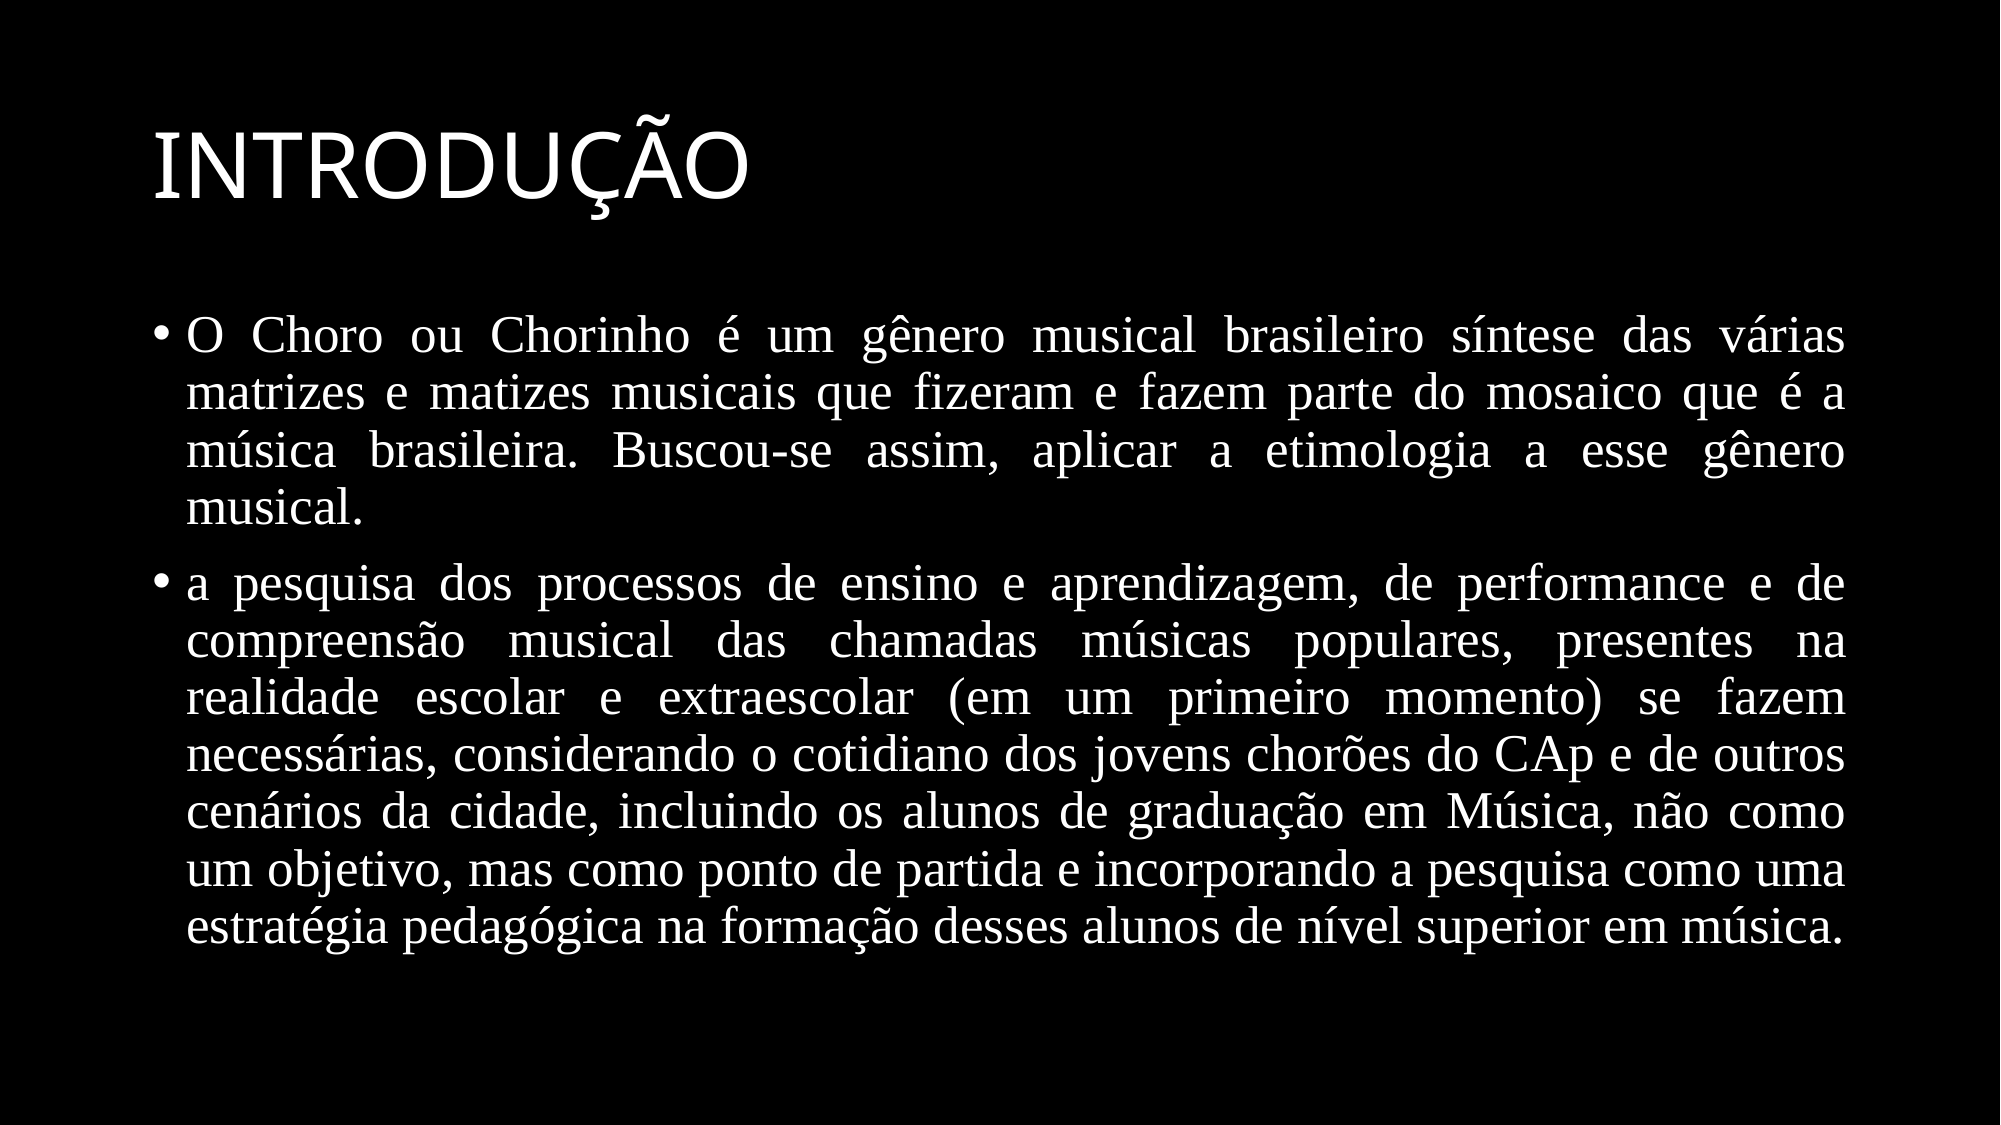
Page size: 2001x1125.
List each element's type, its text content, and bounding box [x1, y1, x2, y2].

title INTRODUÇÃO [137, 59, 1863, 278]
list O Choro ou Chorinho é um gênero musical brasileiro síntese das várias matrizes e matizes musicais que fizeram e fazem parte do mosaico que é a música brasileira. Buscou-se assim, aplicar a etimologia a esse gênero musical. a pesquisa dos processos de ensino e aprendizagem, de performance e de compreensão musical das chamadas músicas populares, presentes na realidade escolar e extraescolar (em um primeiro momento) se fazem necessárias, considerando o cotidiano dos jovens chorões do CAp e de outros cenários da cidade, incluindo os alunos de graduação em Música, não como um objetivo, mas como ponto de partida e incorporando a pesquisa como uma estratégia pedagógica na formação desses alunos de nível superior em música. [137, 299, 1863, 1014]
